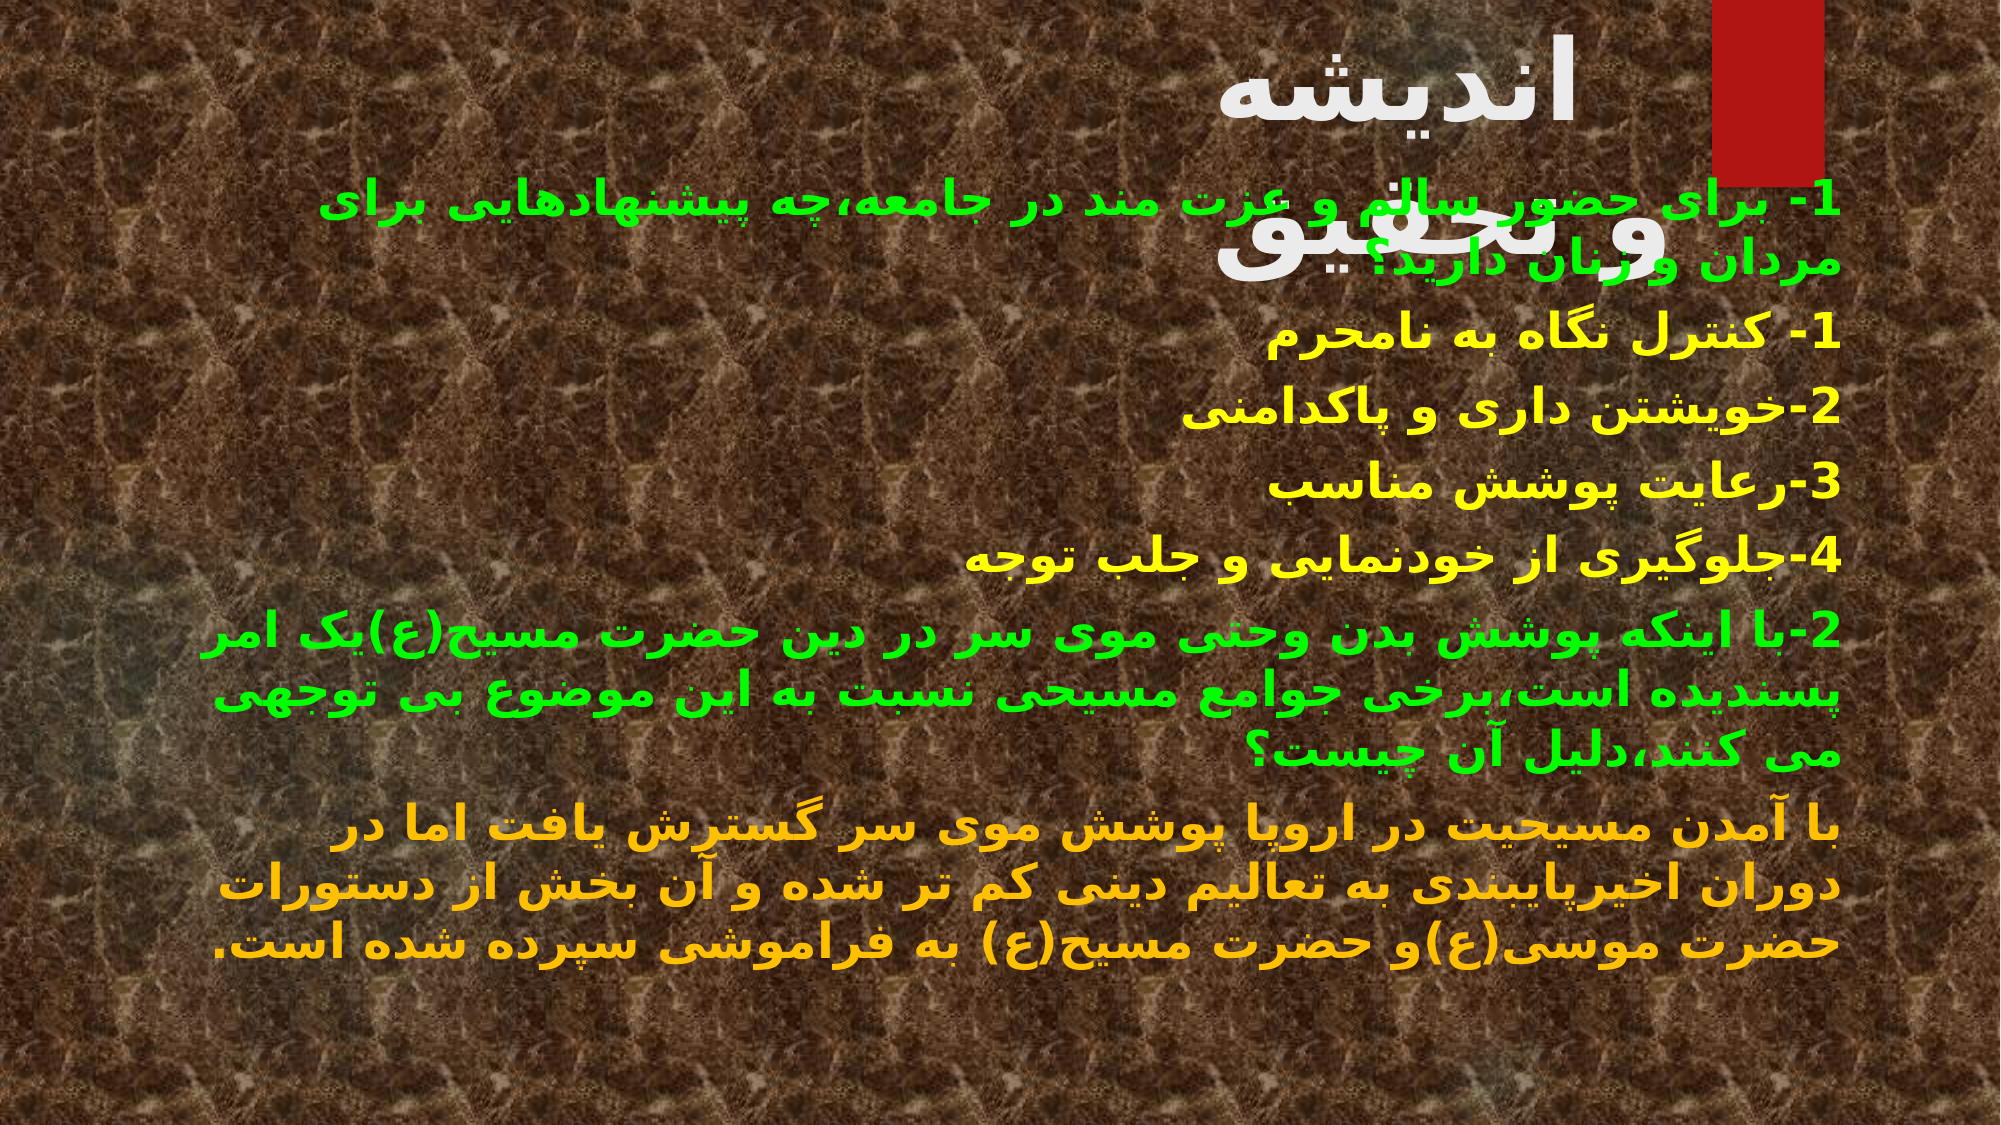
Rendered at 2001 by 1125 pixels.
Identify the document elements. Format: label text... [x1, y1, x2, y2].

picture [0, 0, 2001, 1125]
picture [1708, 0, 1712, 158]
title اندیشه و تحقیق [1197, 0, 1708, 158]
list 1- برای حضور سالم و عزت مند در جامعه،چه پیشنهادهایی برای مردان و زنان دارید؟ 1- کنترل نگاه به نامحرم 2-خویشتن داری و پاکدامنی 3-رعایت پوشش مناسب 4-جلوگیری از خودنمایی و جلب توجه 2-با اینکه پوشش بدن وحتی موی سر در دین حضرت مسیح(ع)یک امر پسندیده است،برخی جوامع مسیحی نسبت به این موضوع بی توجهی می کنند،دلیل آن چیست؟ با آمدن مسیحیت در اروپا پوشش موی سر گسترش یافت اما در دوران اخیرپایبندی به تعالیم دینی کم تر شده و آن بخش از دستورات حضرت موسی(ع)و حضرت مسیح(ع) به فراموشی سپرده شده است. [181, 158, 1860, 1025]
